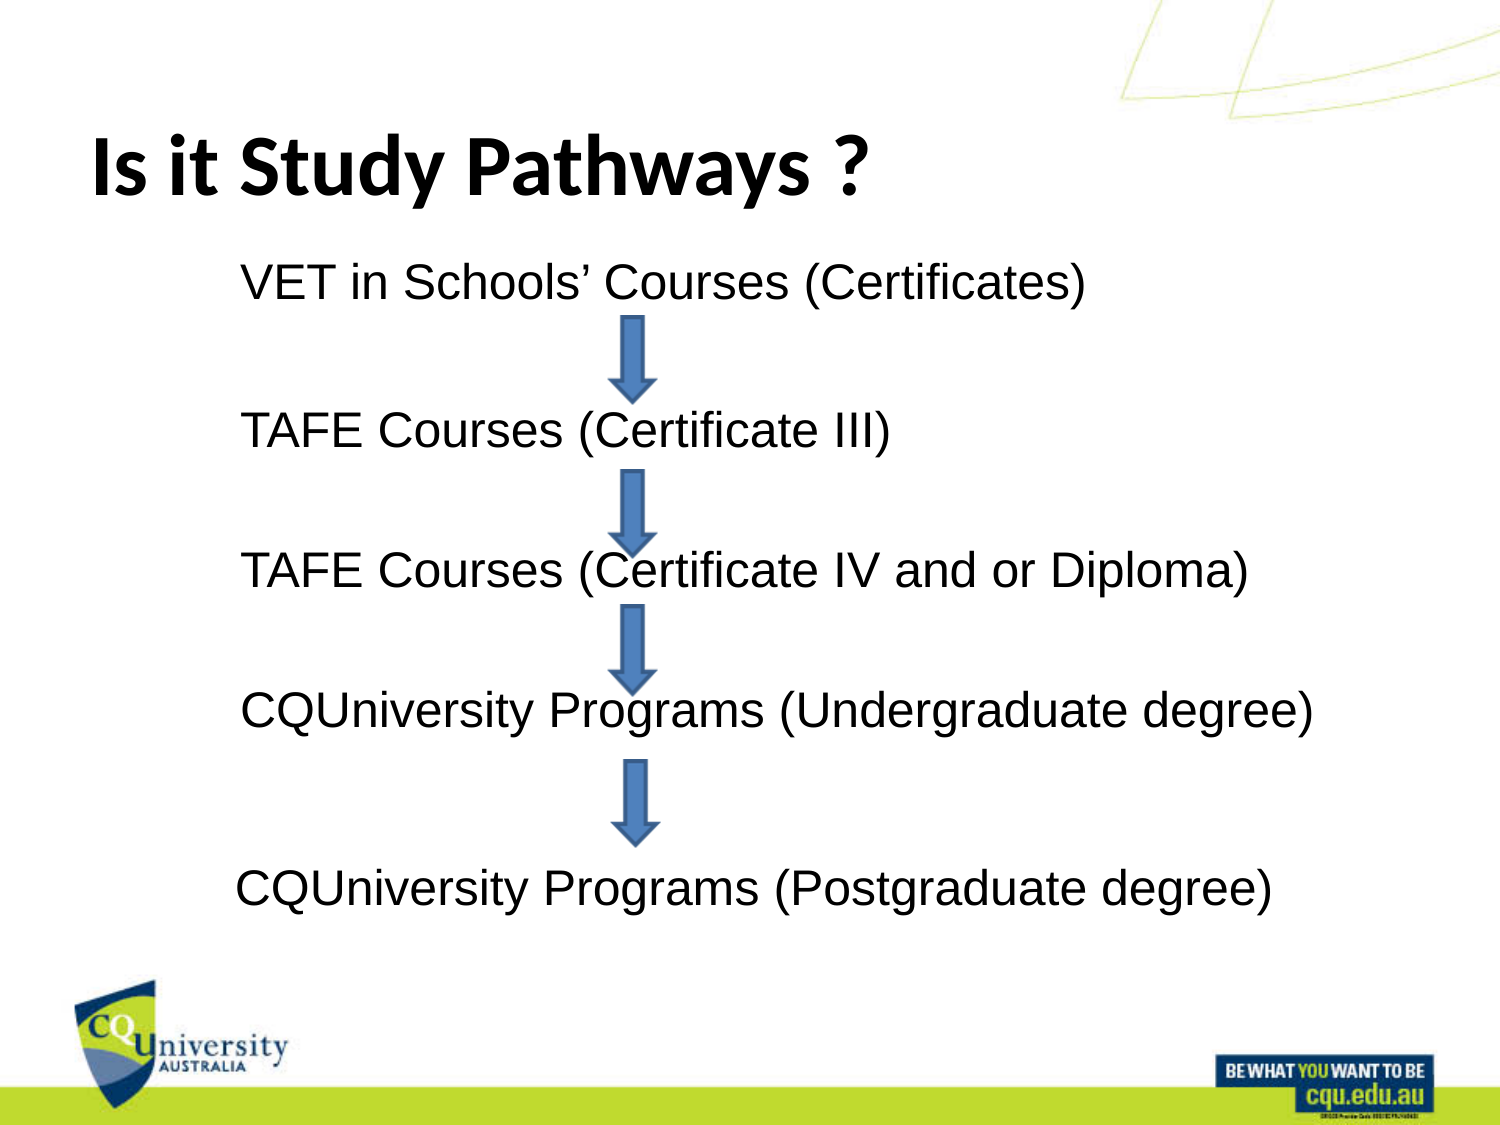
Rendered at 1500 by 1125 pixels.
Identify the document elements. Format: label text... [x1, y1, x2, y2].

text_box CQUniversity Programs (Postgraduate degree) [220, 848, 1397, 923]
text_box Is it Study Pathways ? VET in Schools’ Courses (Certificates) TAFE Courses (Certificate III) TAFE Courses (Certificate IV and or Diploma) CQUniversity Programs (Undergraduate degree) [74, 99, 1425, 1104]
picture [0, 0, 1500, 1125]
